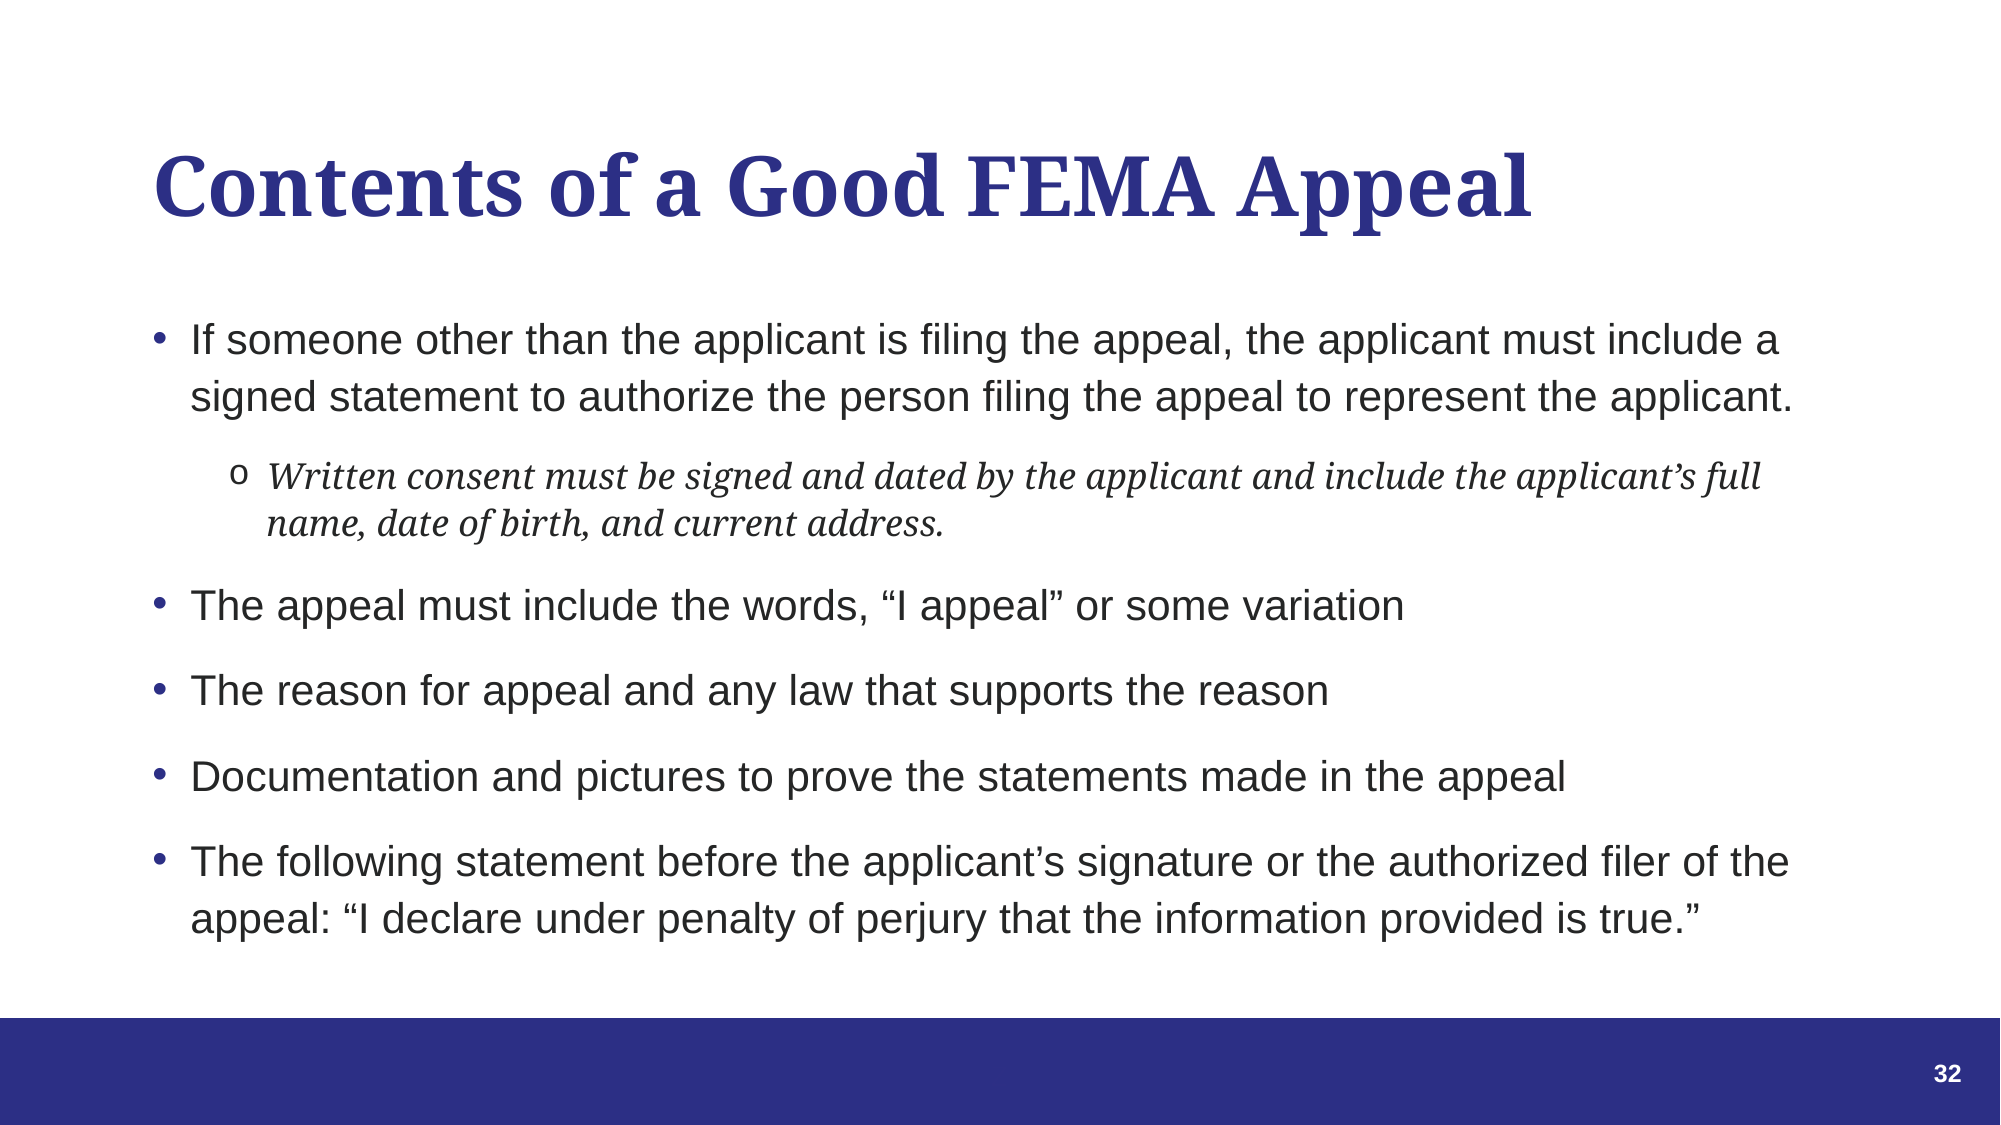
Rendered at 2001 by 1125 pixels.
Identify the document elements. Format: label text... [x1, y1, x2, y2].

title Contents of a Good FEMA Appeal [137, 59, 1863, 242]
list If someone other than the applicant is filing the appeal, the applicant must include a signed statement to authorize the person filing the appeal to represent the applicant. Written consent must be signed and dated by the applicant and include the applicant’s full name, date of birth, and current address. The appeal must include the words, “I appeal” or some variation The reason for appeal and any law that supports the reason Documentation and pictures to prove the statements made in the appeal The following statement before the applicant’s signature or the authorized filer of the appeal: “I declare under penalty of perjury that the information provided is true.” [137, 299, 1863, 964]
slide_number 32 [1412, 1042, 1977, 1103]
